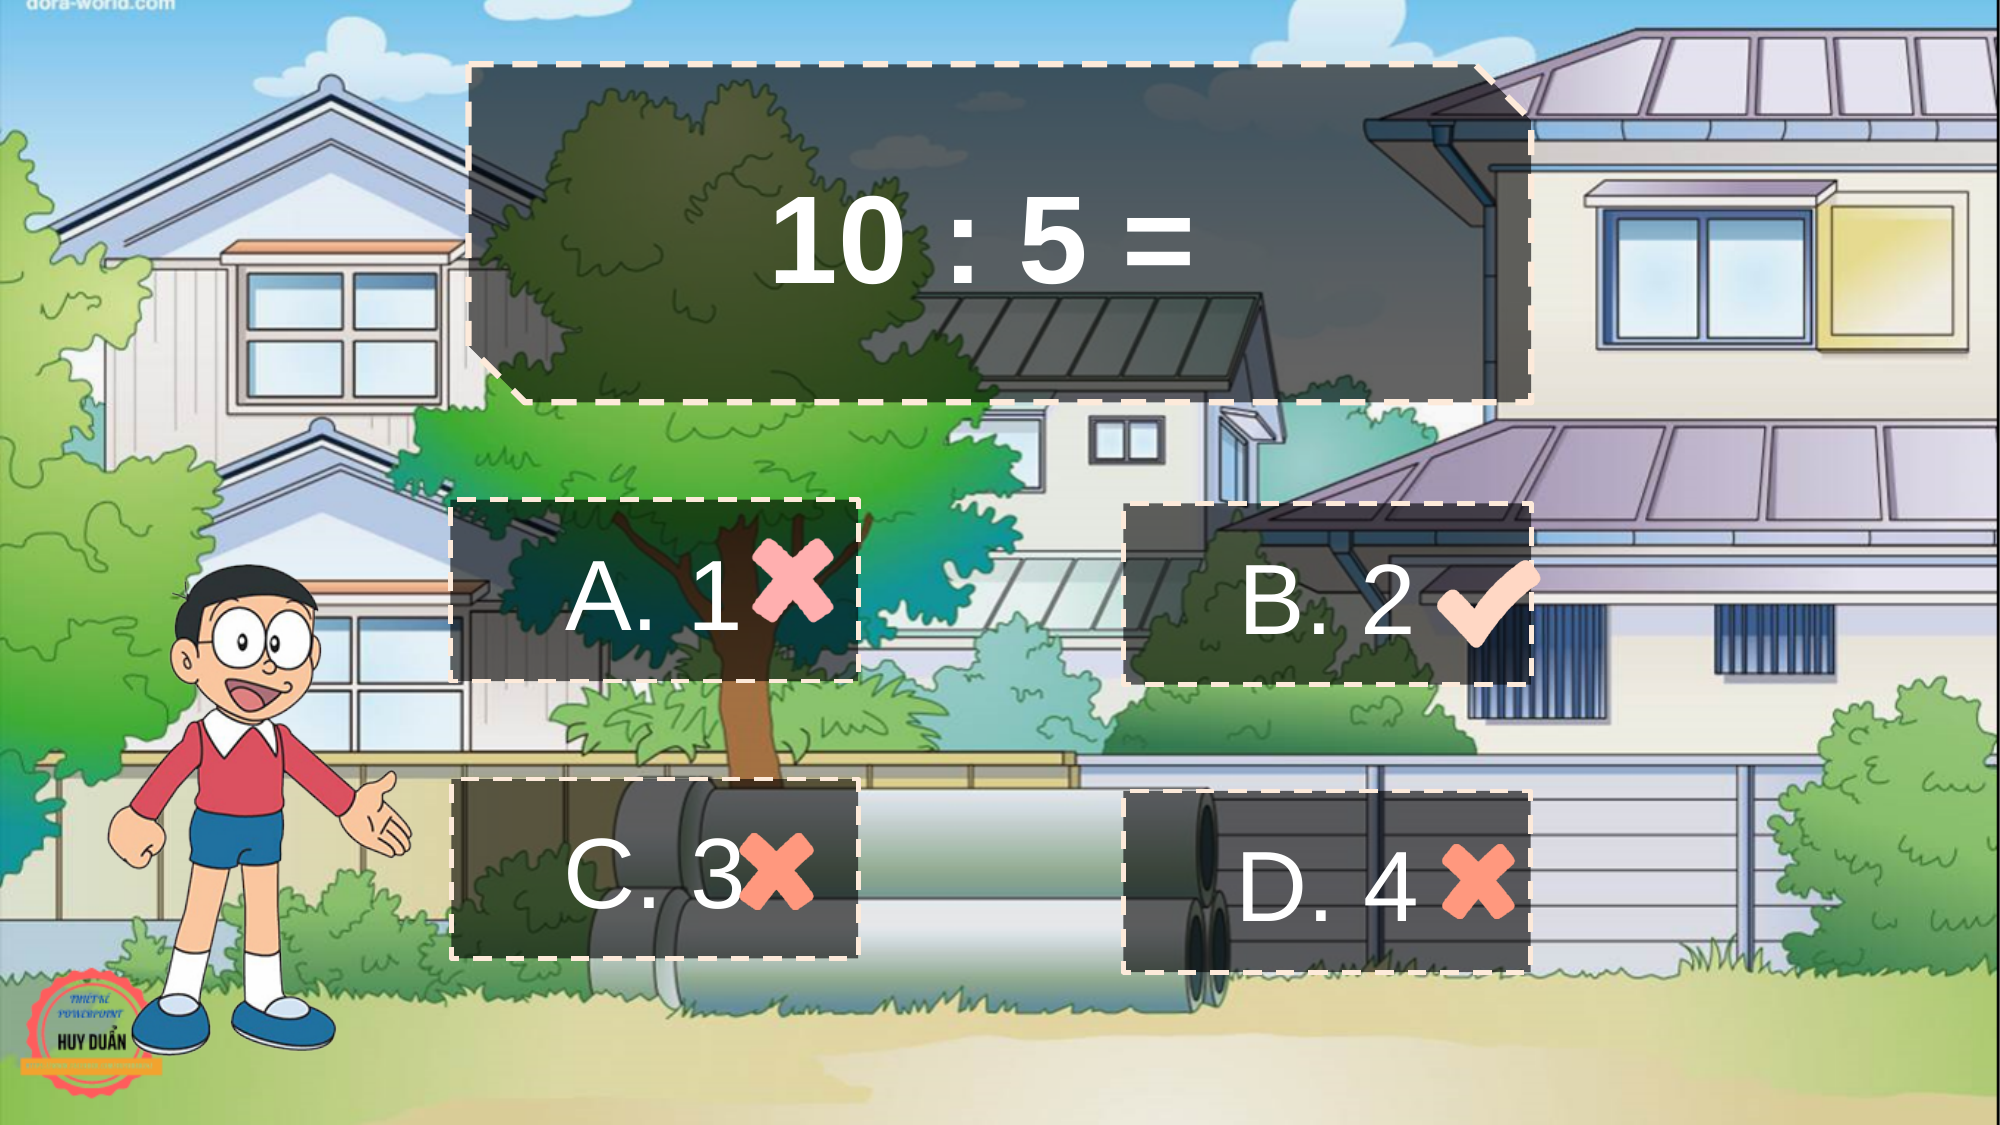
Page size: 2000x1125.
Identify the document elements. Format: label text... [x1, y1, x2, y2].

picture [0, 0, 2000, 1125]
text_box C. 3 [479, 777, 860, 960]
text_box 10 : 5 = [466, 62, 1534, 405]
text_box A. 1 [448, 498, 860, 683]
text_box B. 2 [1121, 501, 1533, 687]
text_box D. 4 [1121, 789, 1533, 974]
